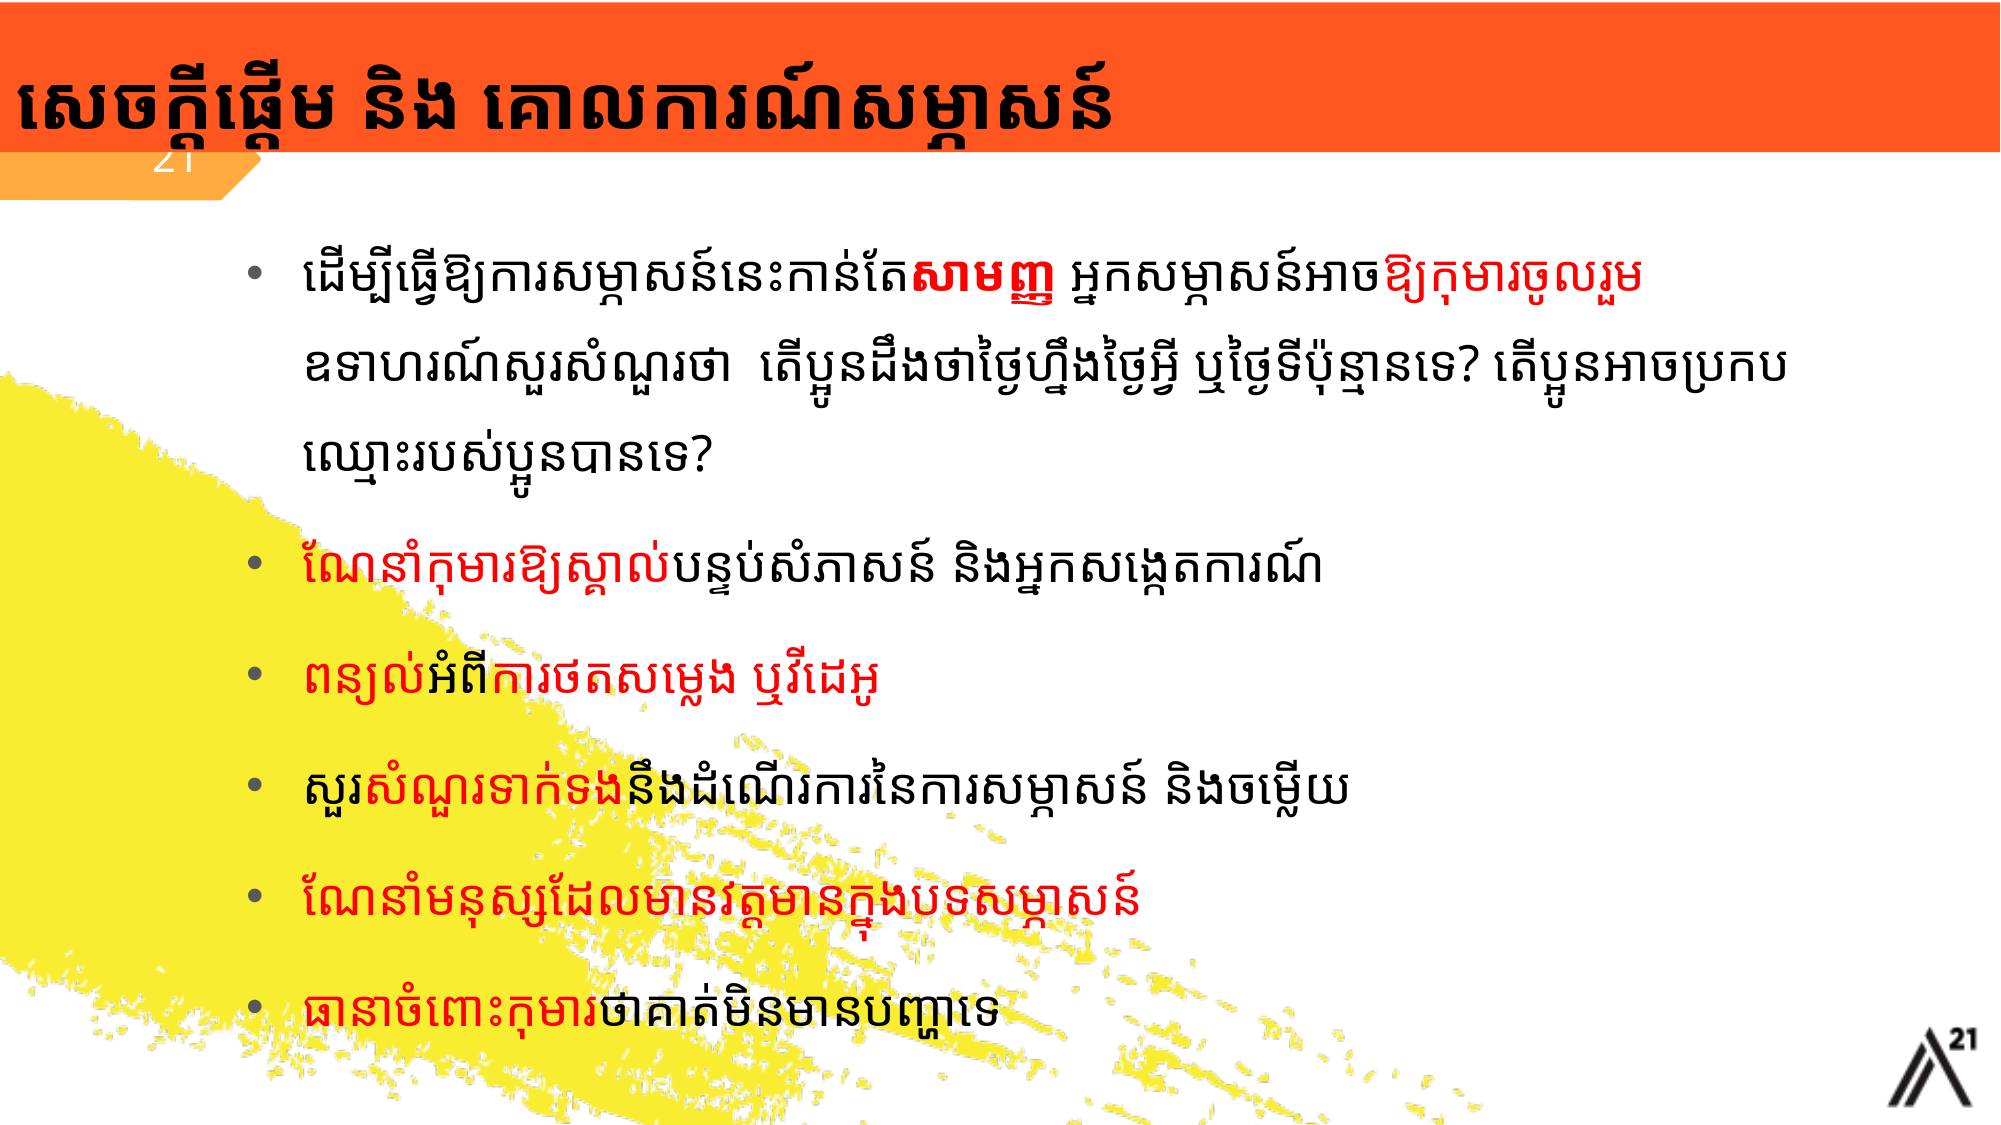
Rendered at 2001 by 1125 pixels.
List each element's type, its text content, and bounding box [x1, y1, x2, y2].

text_box សេចក្តីផ្តើម និង គោលការណ៍សម្ភាសន៍ [0, 2, 2000, 153]
slide_number 21 [87, 153, 216, 190]
picture [0, 202, 2000, 1125]
